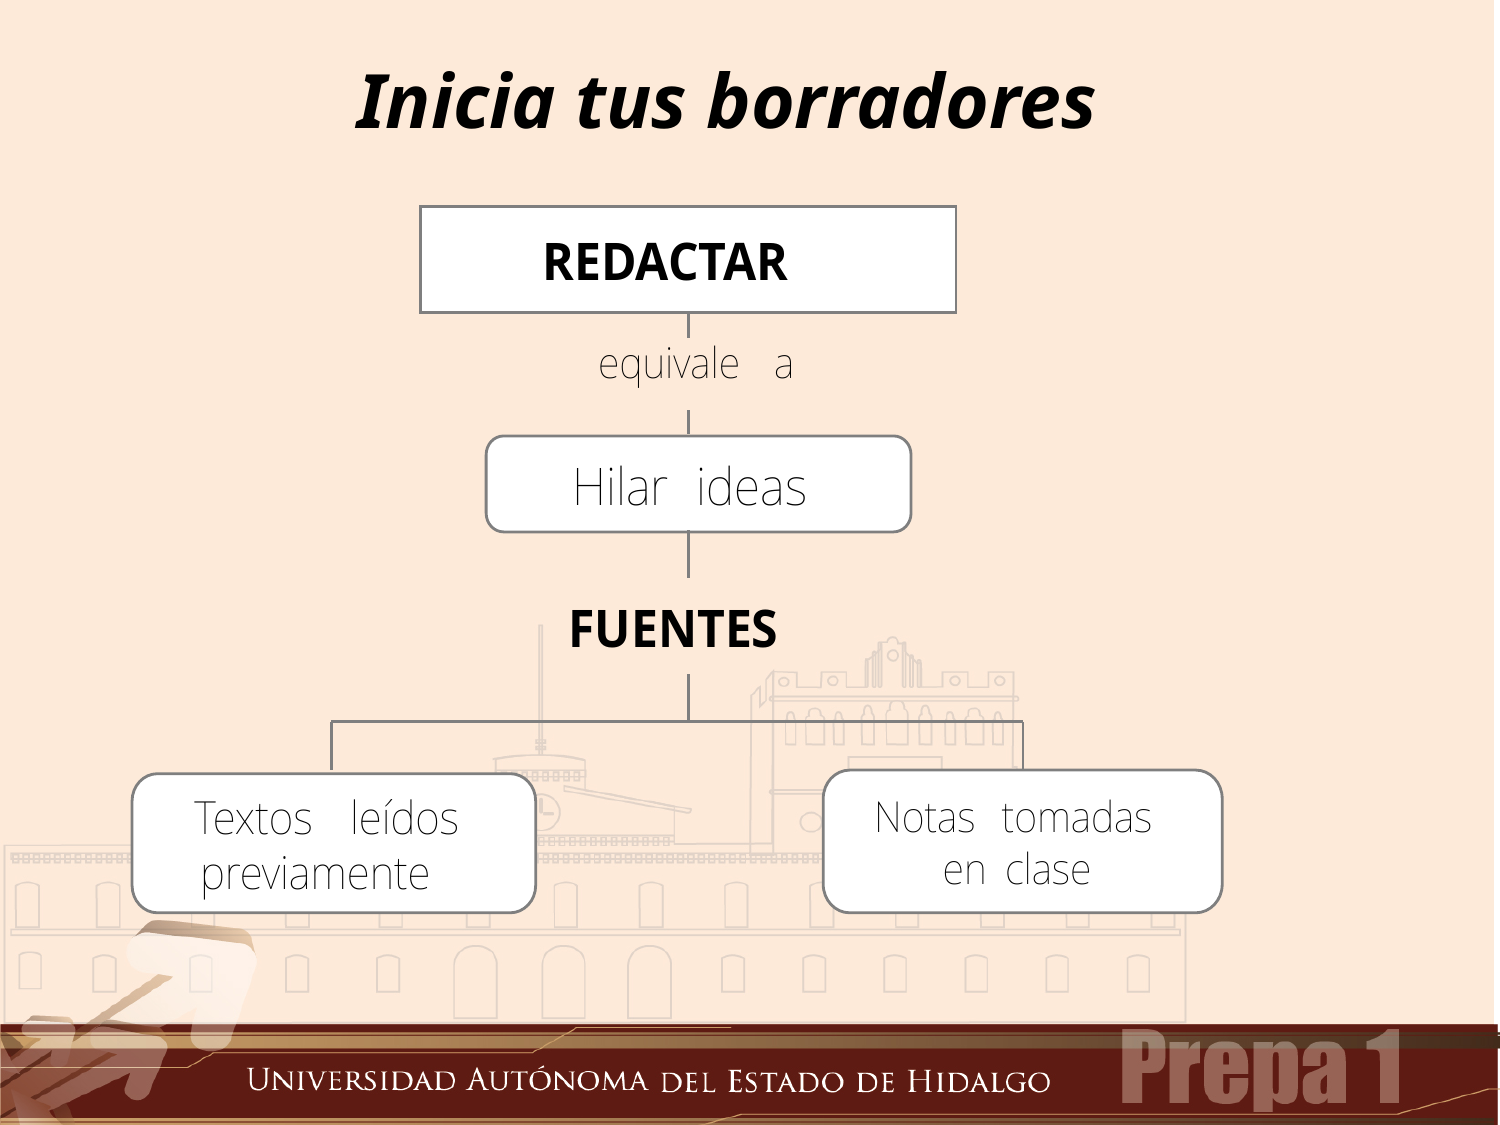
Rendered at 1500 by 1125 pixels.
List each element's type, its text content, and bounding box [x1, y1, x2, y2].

picture [0, 0, 1500, 1125]
list Inicia tus borradores [21, 46, 1453, 174]
